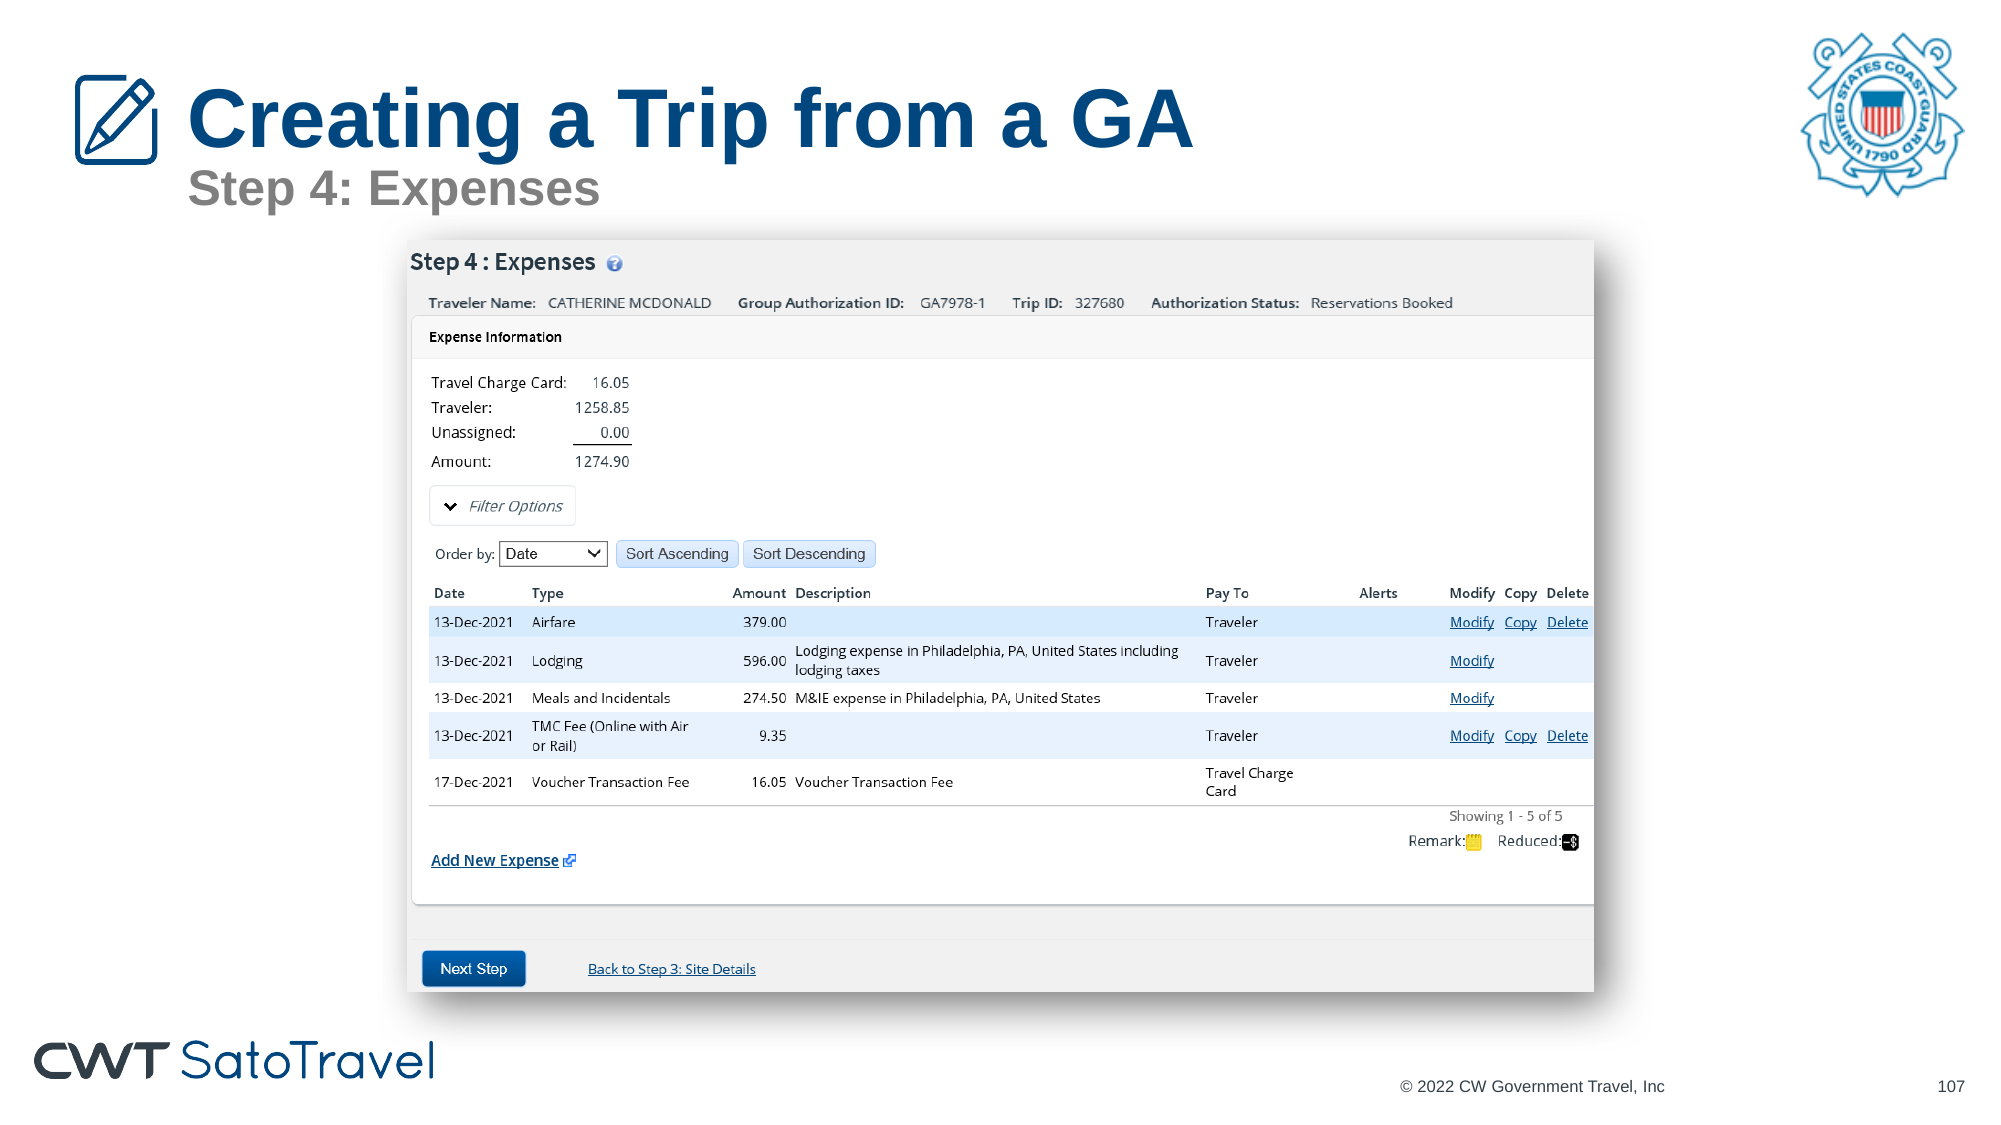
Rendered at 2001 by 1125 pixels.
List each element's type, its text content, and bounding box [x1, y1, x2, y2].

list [407, 240, 1594, 992]
footer © 2022 CW Government Travel, Inc [1257, 1075, 1918, 1098]
title Creating a Trip from a GA Step 4: Expenses [187, 79, 1917, 218]
picture [34, 1040, 433, 1079]
picture [1800, 32, 1965, 198]
slide_number 106 [1931, 1075, 1966, 1098]
